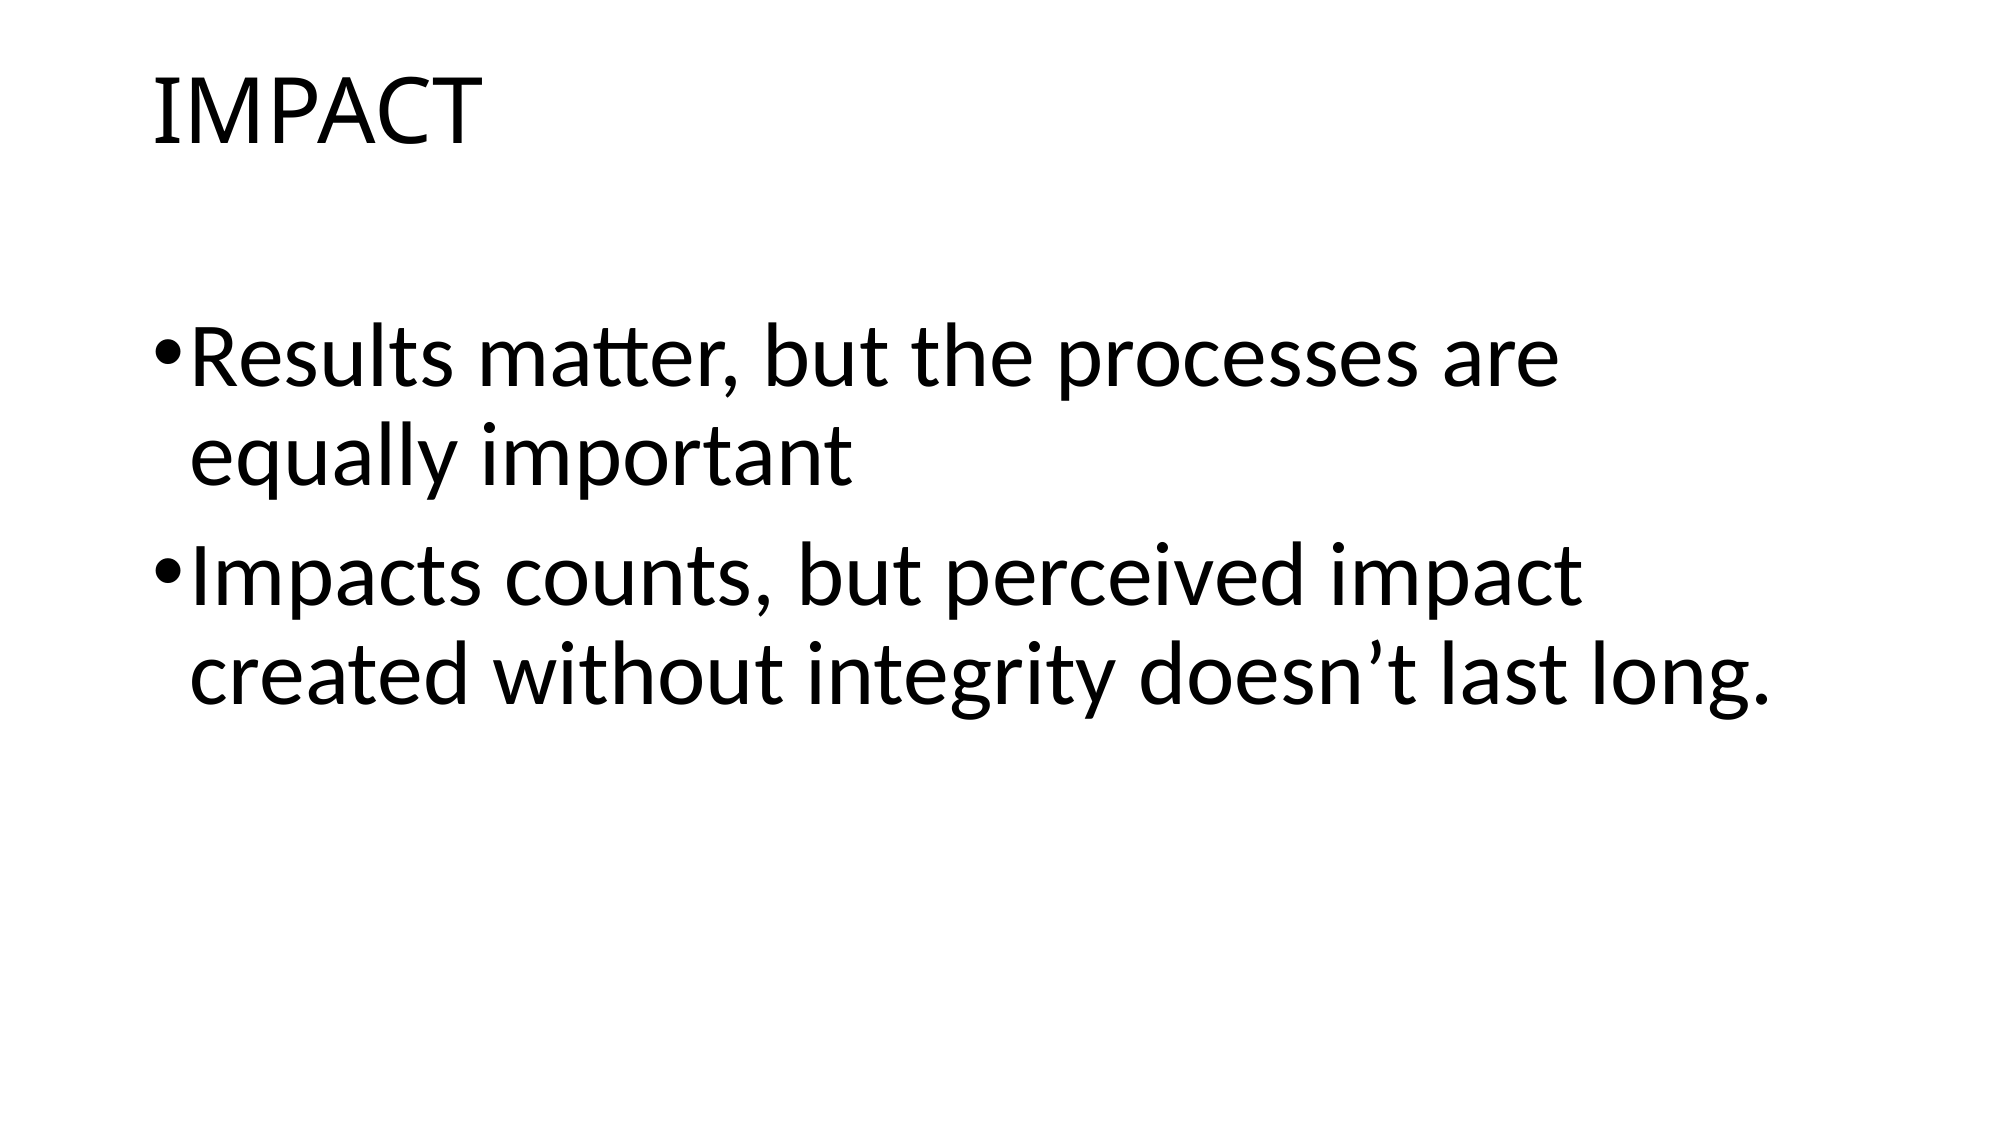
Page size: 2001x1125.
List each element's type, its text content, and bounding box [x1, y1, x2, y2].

list Results matter, but the processes are equally important Impacts counts, but perceived impact created without integrity doesn’t last long. [137, 299, 1863, 1014]
title IMPACT [137, 59, 1863, 278]
